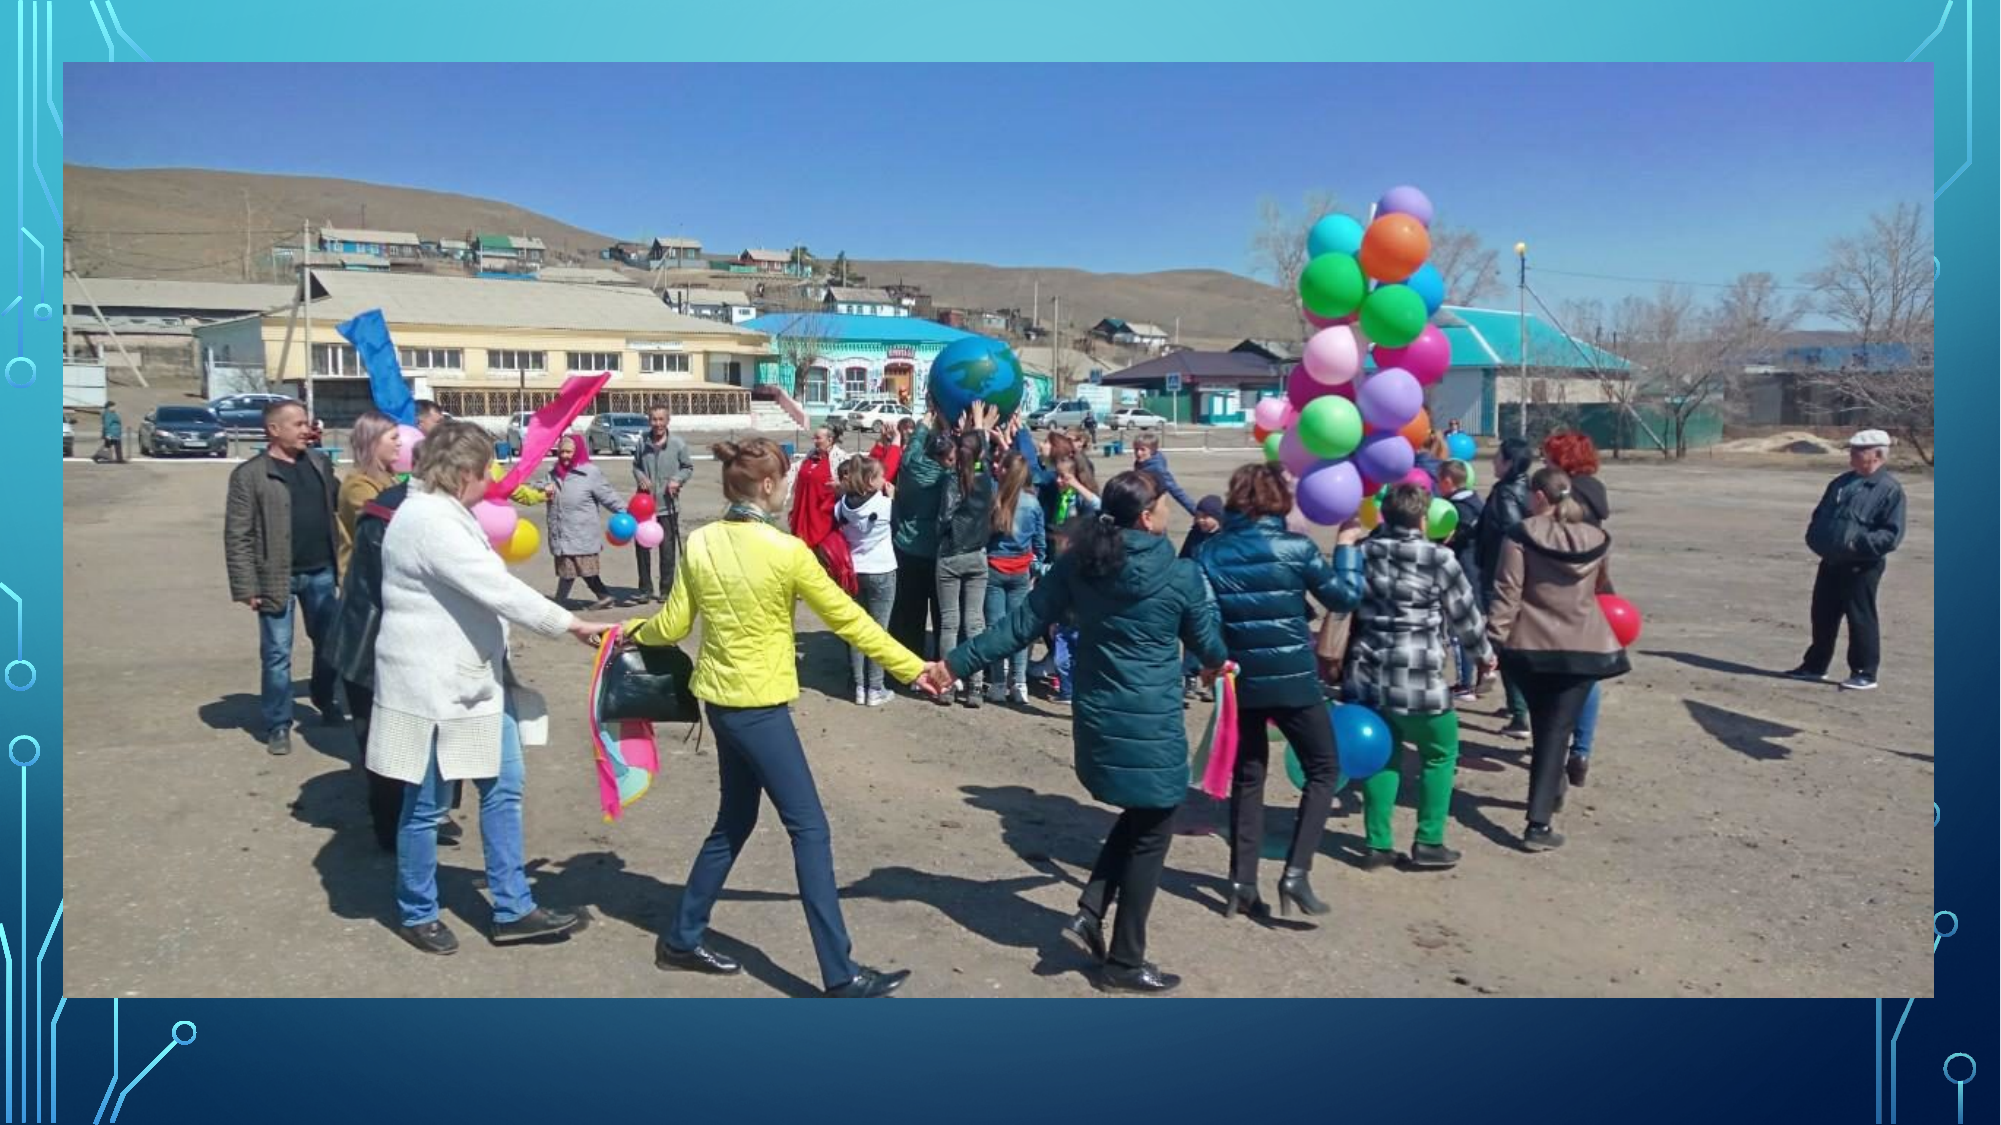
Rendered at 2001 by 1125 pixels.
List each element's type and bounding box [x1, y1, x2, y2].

picture [62, 62, 1934, 998]
